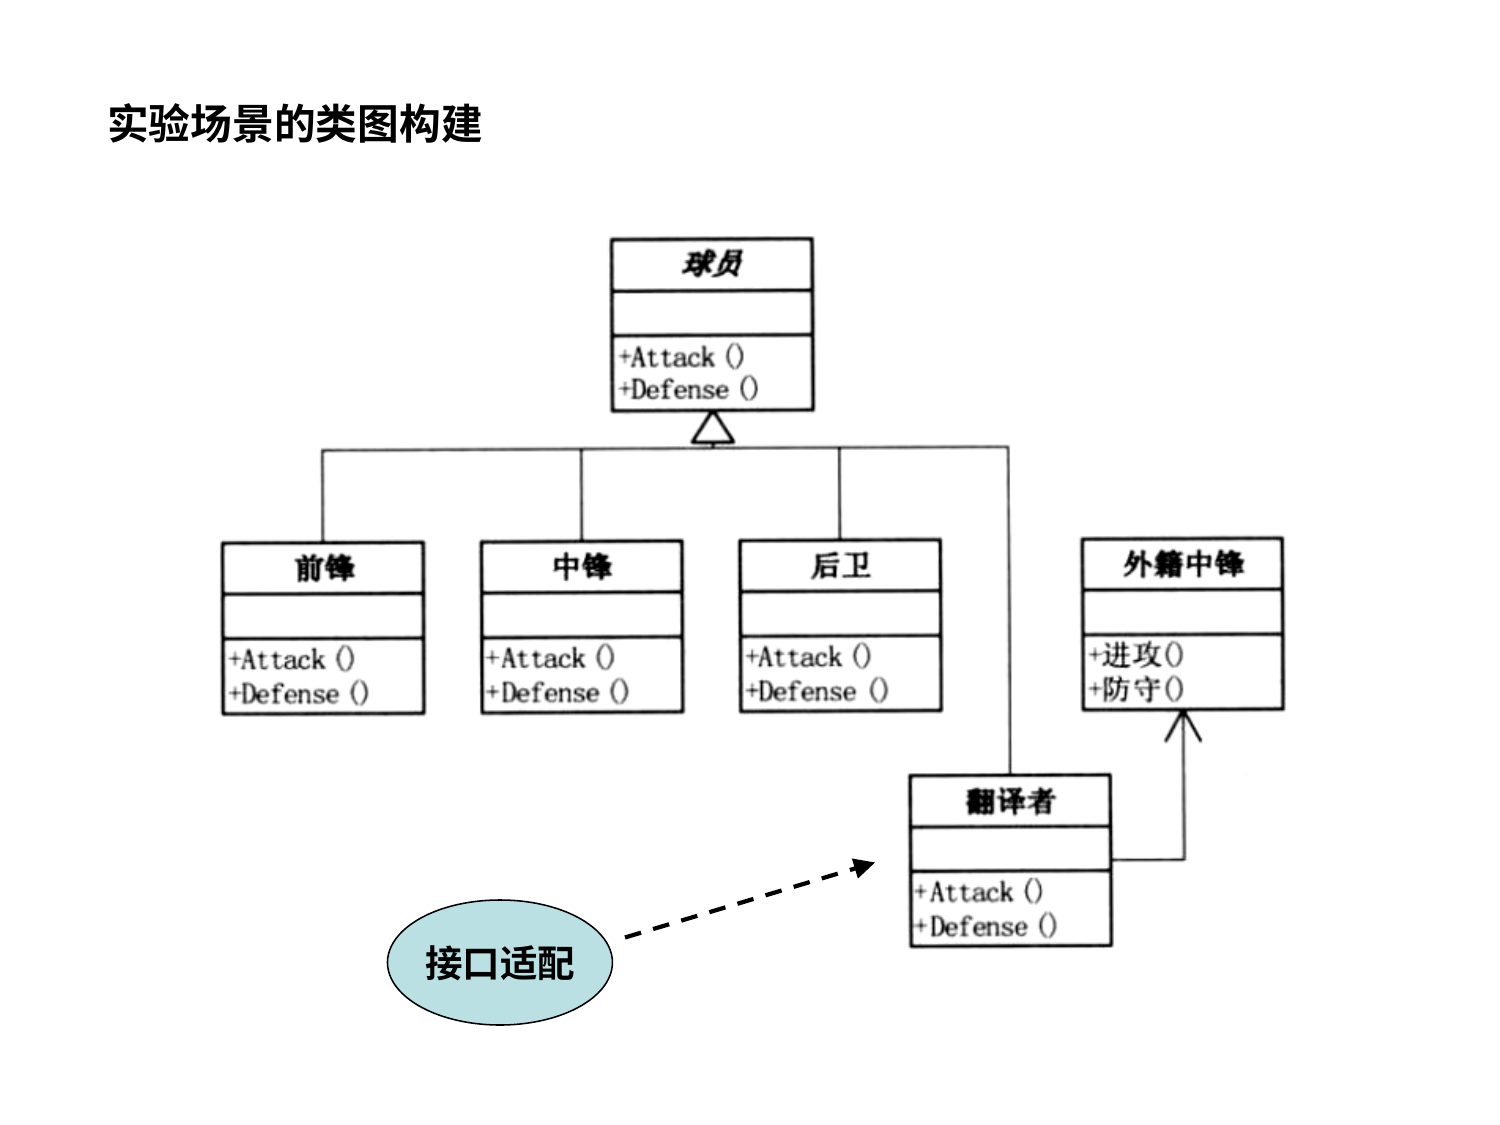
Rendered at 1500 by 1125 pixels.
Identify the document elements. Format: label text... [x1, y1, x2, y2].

text_box 实验场景的类图构建 [92, 90, 498, 155]
text_box 接口适配 [389, 974, 611, 1026]
picture [199, 224, 1301, 965]
